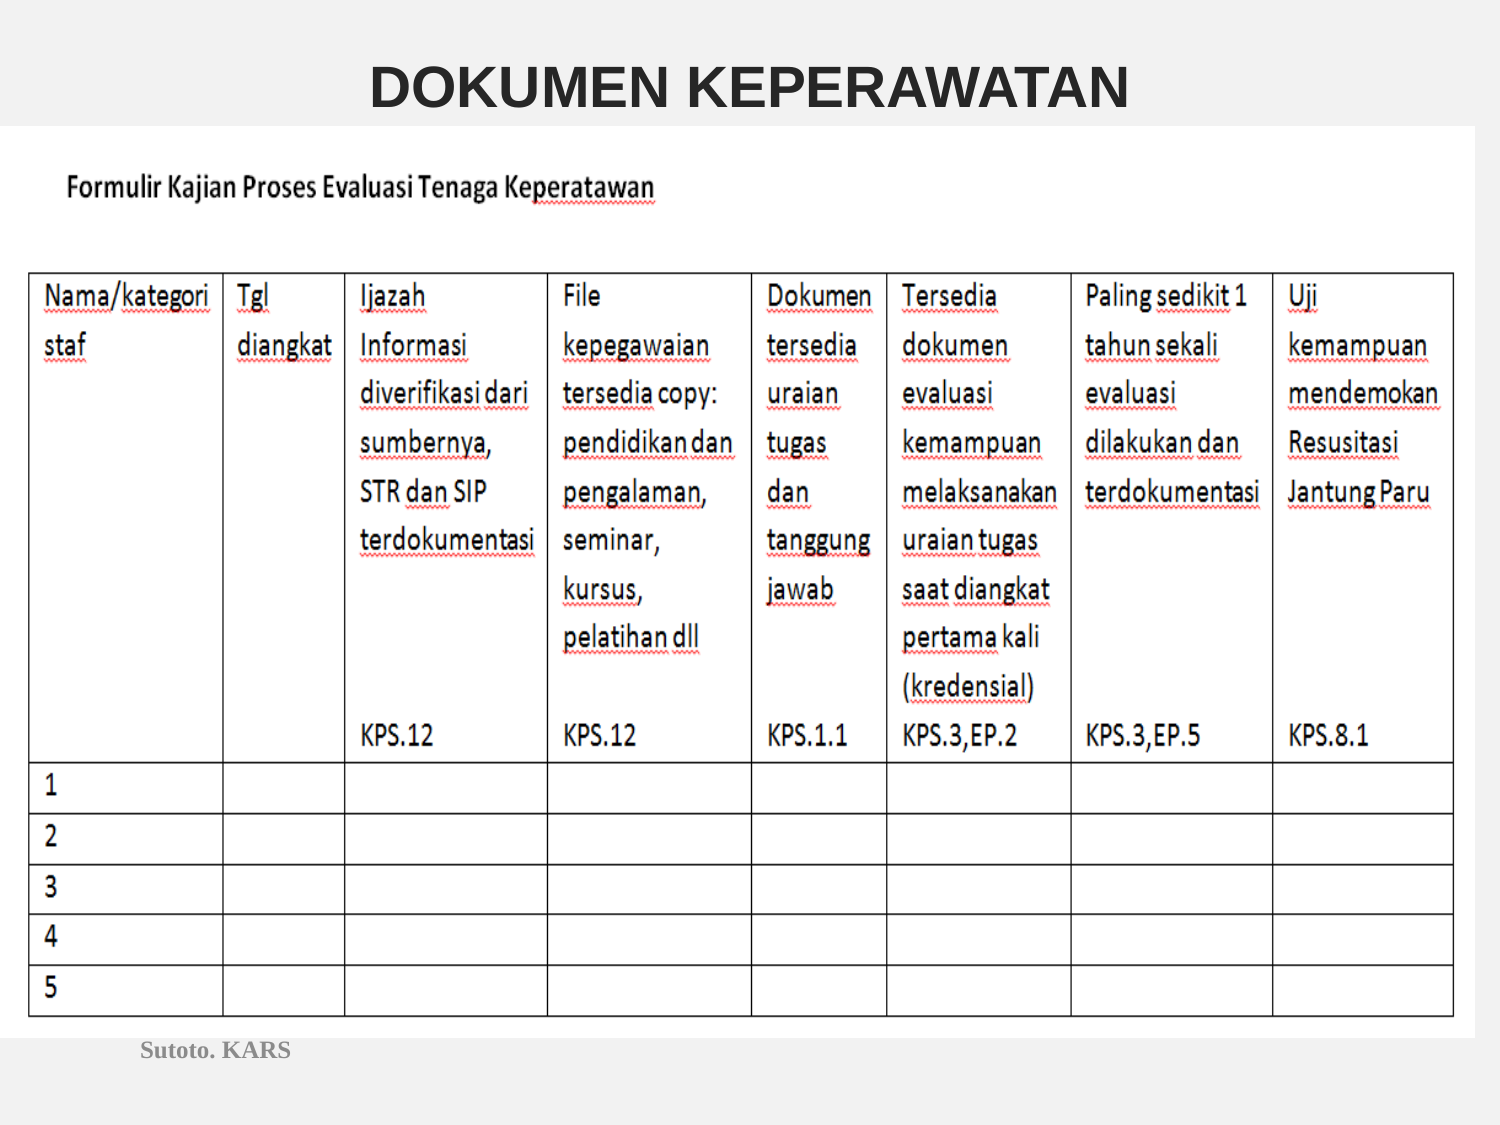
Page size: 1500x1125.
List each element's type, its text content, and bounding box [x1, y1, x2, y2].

picture [0, 126, 1476, 1039]
footer Sutoto. KARS [125, 1047, 925, 1079]
title DOKUMEN KEPERAWATAN [75, 45, 1425, 126]
